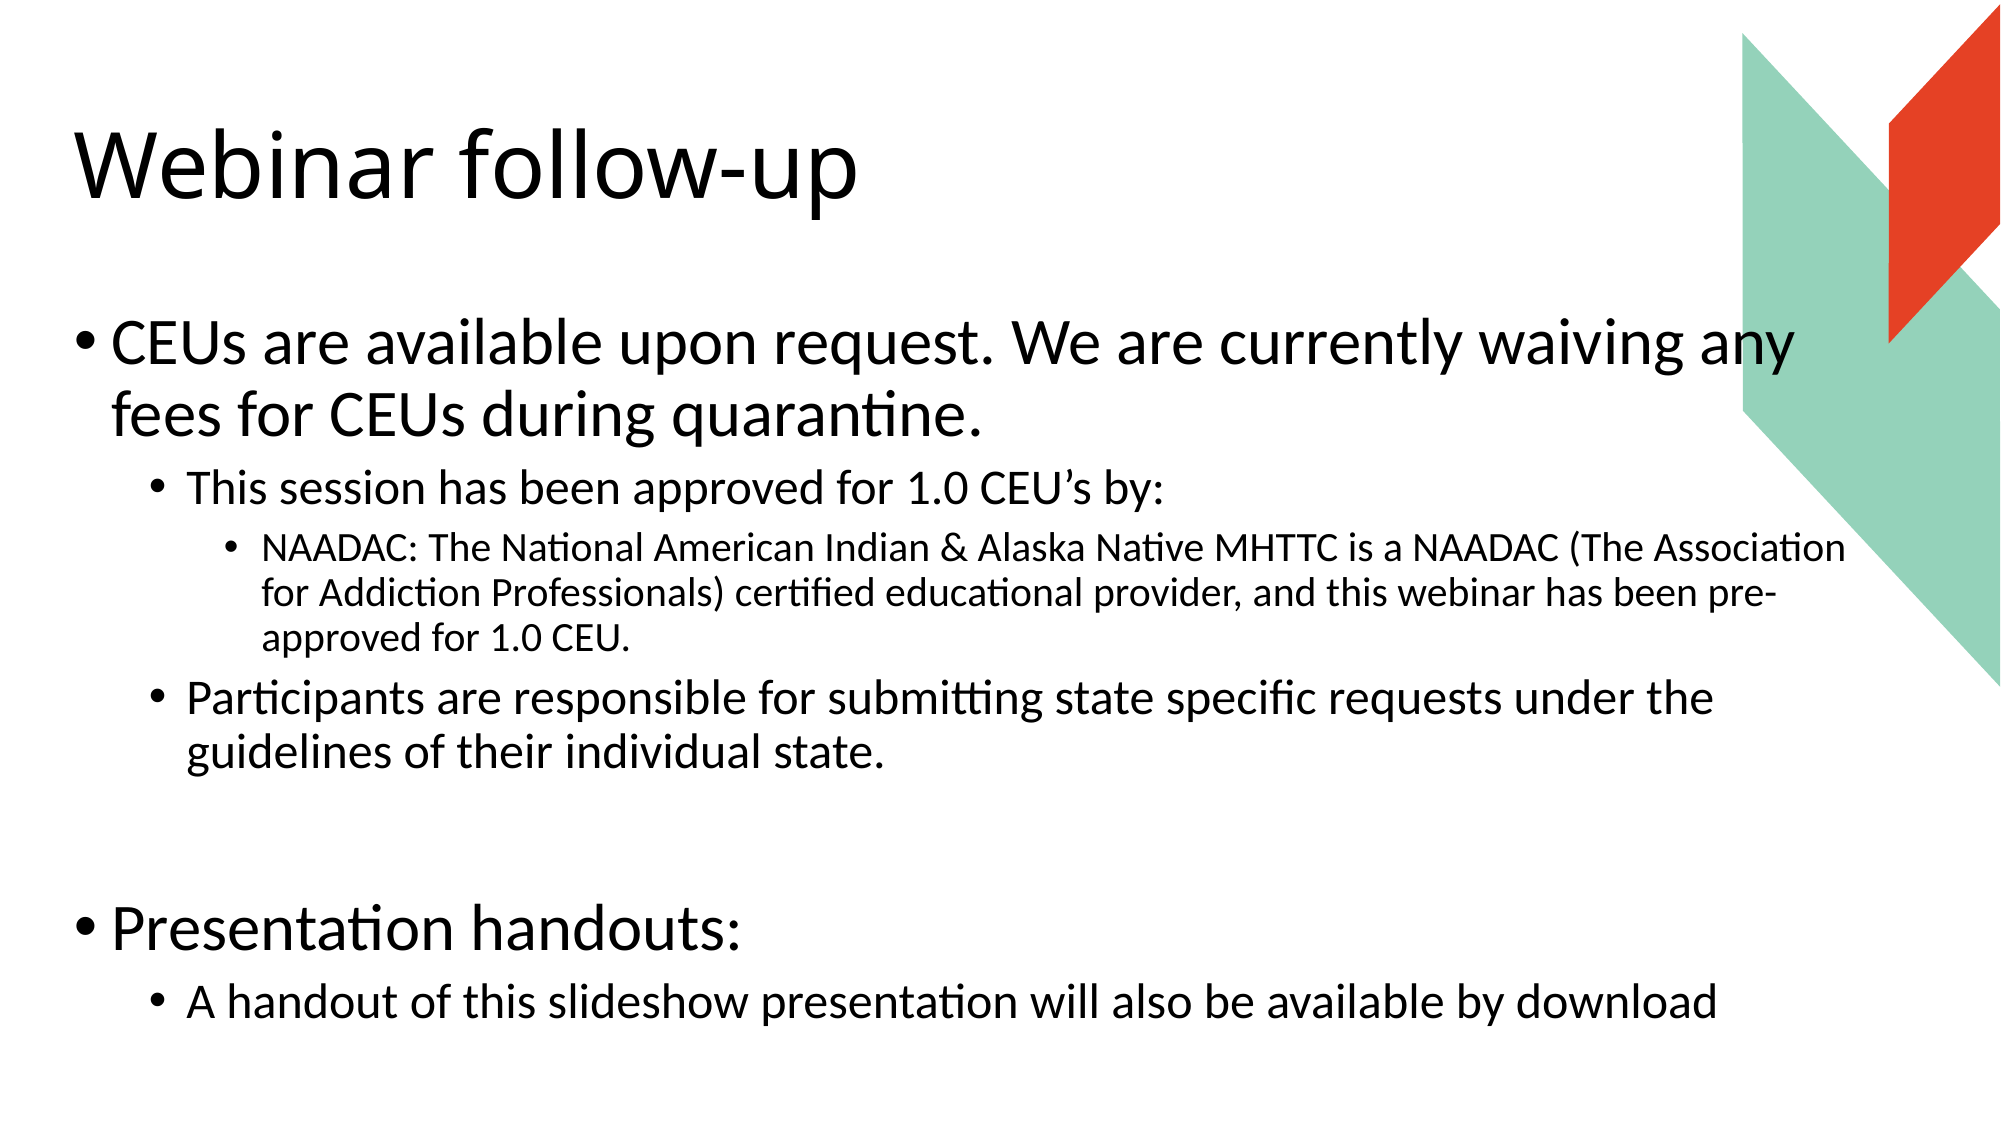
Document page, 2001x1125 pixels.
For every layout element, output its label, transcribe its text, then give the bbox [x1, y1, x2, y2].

title Webinar follow-up [58, 59, 1863, 278]
list CEUs are available upon request. We are currently waiving any fees for CEUs during quarantine. This session has been approved for 1.0 CEU’s by: NAADAC: The National American Indian & Alaska Native MHTTC is a NAADAC (The Association for Addiction Professionals) certified educational provider, and this webinar has been pre-approved for 1.0 CEU. Participants are responsible for submitting state specific requests under the guidelines of their individual state. Presentation handouts: A handout of this slideshow presentation will also be available by download [58, 299, 1863, 1081]
